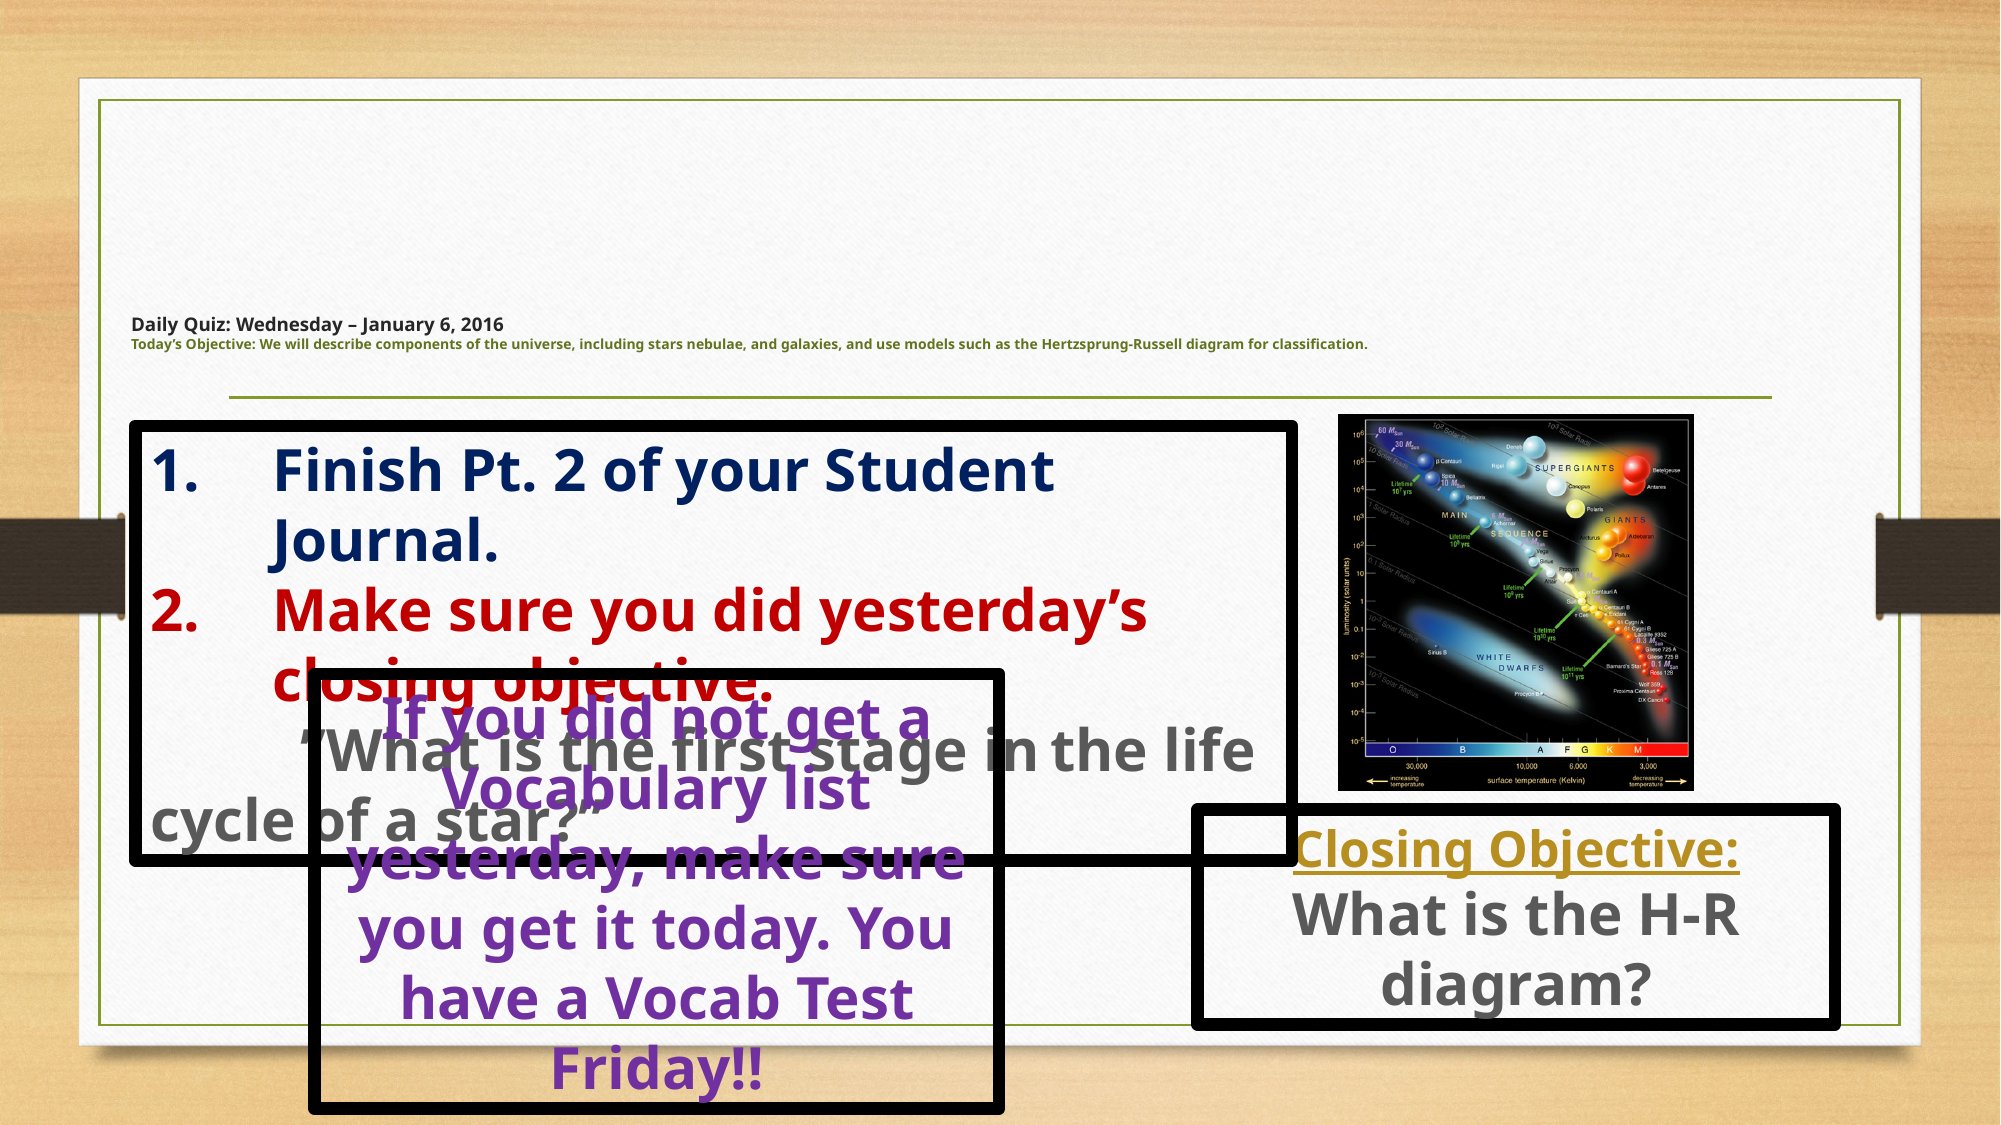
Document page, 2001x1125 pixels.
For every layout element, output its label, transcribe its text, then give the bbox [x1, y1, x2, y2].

title Daily Quiz: Wednesday – January 6, 2016 Today’s Objective: We will describe components of the universe, including stars nebulae, and galaxies, and use models such as the Hertzsprung-Russell diagram for classification. [116, 305, 1883, 397]
text_box Finish Pt. 2 of your Student Journal. Make sure you did yesterday’s closing objective: ”What is the first stage in the life cycle of a star?” [135, 425, 1292, 861]
text_box If you did not get a Vocabulary list yesterday, make sure you get it today. You have a Vocab Test Friday!! [314, 673, 1000, 1109]
picture [0, 0, 2001, 1125]
list [116, 397, 1883, 993]
text_box Closing Objective: What is the H-R diagram? [1197, 809, 1836, 1025]
